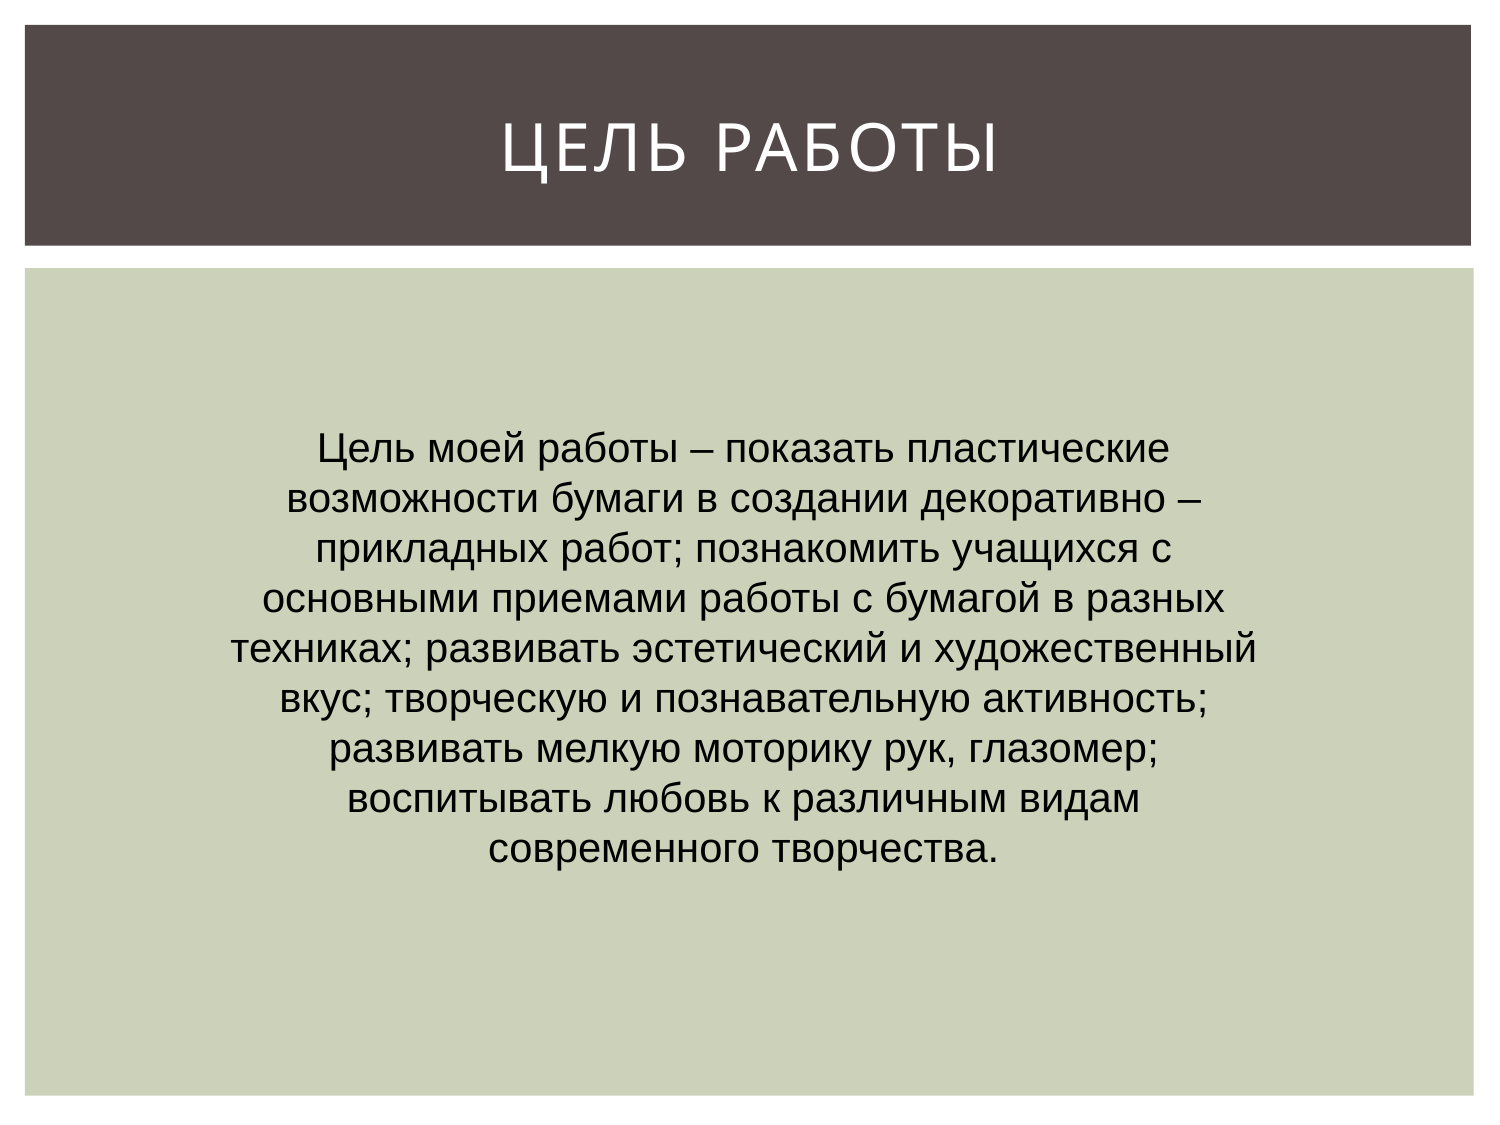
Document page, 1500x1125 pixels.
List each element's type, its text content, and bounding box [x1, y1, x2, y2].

title Цель работы [62, 58, 1438, 232]
text_box Цель моей работы – показать пластические возможности бумаги в создании декоративно – прикладных работ; познакомить учащихся с основными приемами работы с бумагой в разных техниках; развивать эстетический и художественный вкус; творческую и познавательную активность; развивать мелкую моторику рук, глазомер; воспитывать любовь к различным видам современного творчества. [213, 413, 1274, 923]
